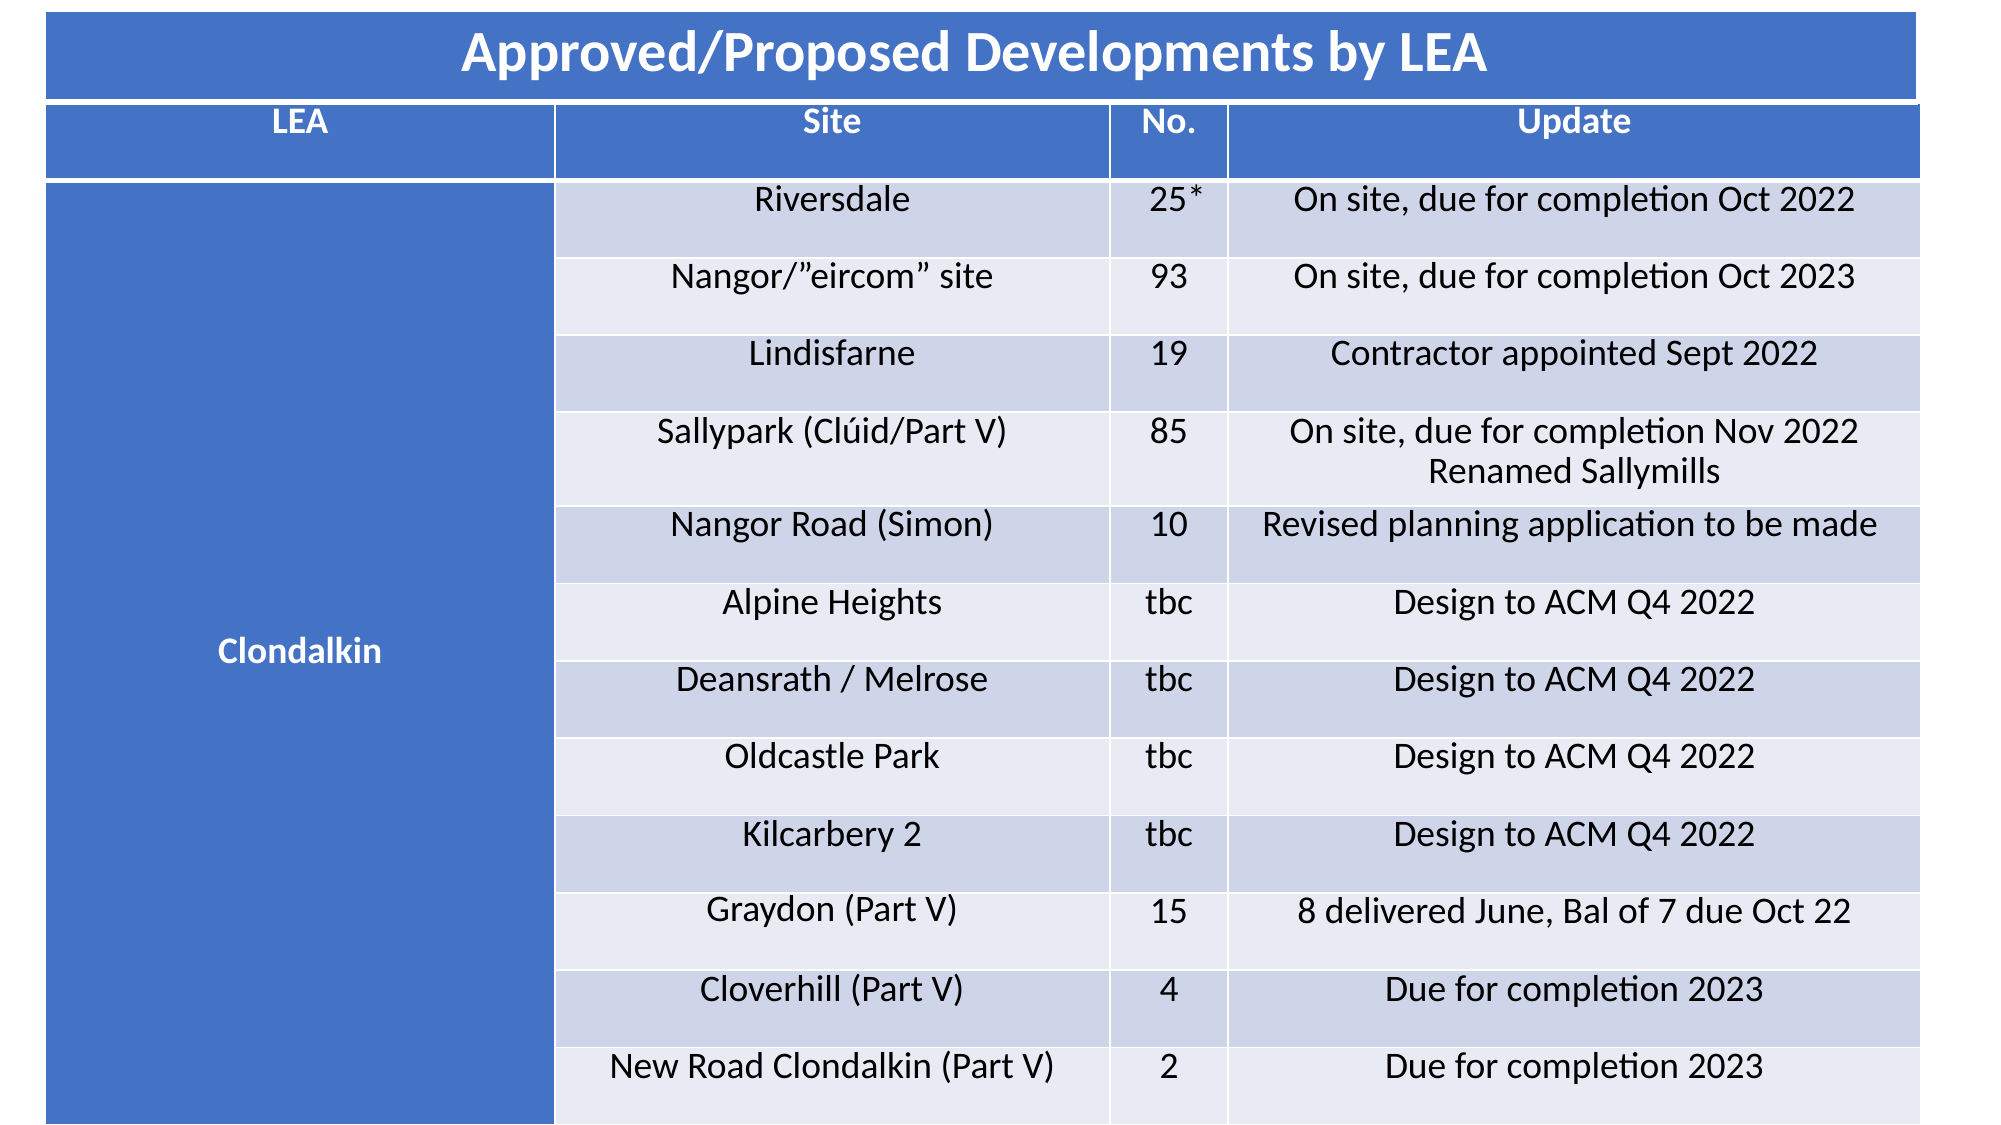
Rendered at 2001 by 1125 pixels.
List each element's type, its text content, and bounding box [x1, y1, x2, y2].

table_cell 19 [1111, 336, 1227, 411]
table_cell Due for completion 2023 [1229, 971, 1920, 1047]
table_cell tbc [1111, 662, 1227, 737]
table_cell Nangor/”eircom” site [556, 259, 1109, 334]
table_header Update [1229, 104, 1920, 178]
table_cell Graydon (Part V) [556, 894, 1109, 969]
table_cell New Road Clondalkin (Part V) [556, 1048, 1109, 1124]
table_header Site [556, 105, 1109, 178]
table_cell Riversdale [556, 183, 1109, 257]
table_cell Oldcastle Park [556, 739, 1109, 815]
table_cell Design to ACM Q4 2022 [1229, 816, 1920, 892]
table_cell Nangor Road (Simon) [556, 507, 1109, 583]
table_cell tbc [1111, 584, 1227, 660]
table_cell 25* [1111, 183, 1227, 257]
table_cell Contractor appointed Sept 2022 [1229, 336, 1920, 411]
table_cell tbc [1111, 739, 1227, 815]
table_cell Deansrath / Melrose [556, 662, 1109, 737]
table_header Approved/Proposed Developments by LEA [46, 12, 1916, 99]
table_cell Revised planning application to be made [1229, 507, 1920, 583]
table_cell Alpine Heights [556, 584, 1109, 660]
table_cell 4 [1111, 971, 1227, 1047]
table_cell 85 [1111, 413, 1227, 505]
table_cell Design to ACM Q4 2022 [1229, 662, 1920, 737]
table_cell On site, due for completion Nov 2022 Renamed Sallymills [1229, 413, 1920, 505]
table_cell Lindisfarne [556, 336, 1109, 411]
table_cell Due for completion 2023 [1229, 1048, 1920, 1124]
table_cell tbc [1111, 816, 1227, 892]
table_cell On site, due for completion Oct 2022 [1229, 183, 1920, 257]
text_box [0, 6, 2000, 67]
table_header LEA [46, 105, 554, 178]
table_cell 93 [1111, 259, 1227, 334]
table_cell 15 [1111, 894, 1227, 969]
table_cell 2 [1111, 1048, 1227, 1124]
table_cell Sallypark (Clúid/Part V) [556, 413, 1109, 505]
table_header No. [1111, 105, 1227, 178]
table_cell Design to ACM Q4 2022 [1229, 739, 1920, 815]
table_cell Design to ACM Q4 2022 [1229, 584, 1920, 660]
table_cell 8 delivered June, Bal of 7 due Oct 22 [1229, 894, 1920, 969]
table_cell Cloverhill (Part V) [556, 971, 1109, 1047]
table_cell 10 [1111, 507, 1227, 583]
table_cell Kilcarbery 2 [556, 816, 1109, 892]
table_cell Clondalkin [46, 183, 554, 1124]
table_cell On site, due for completion Oct 2023 [1229, 259, 1920, 334]
